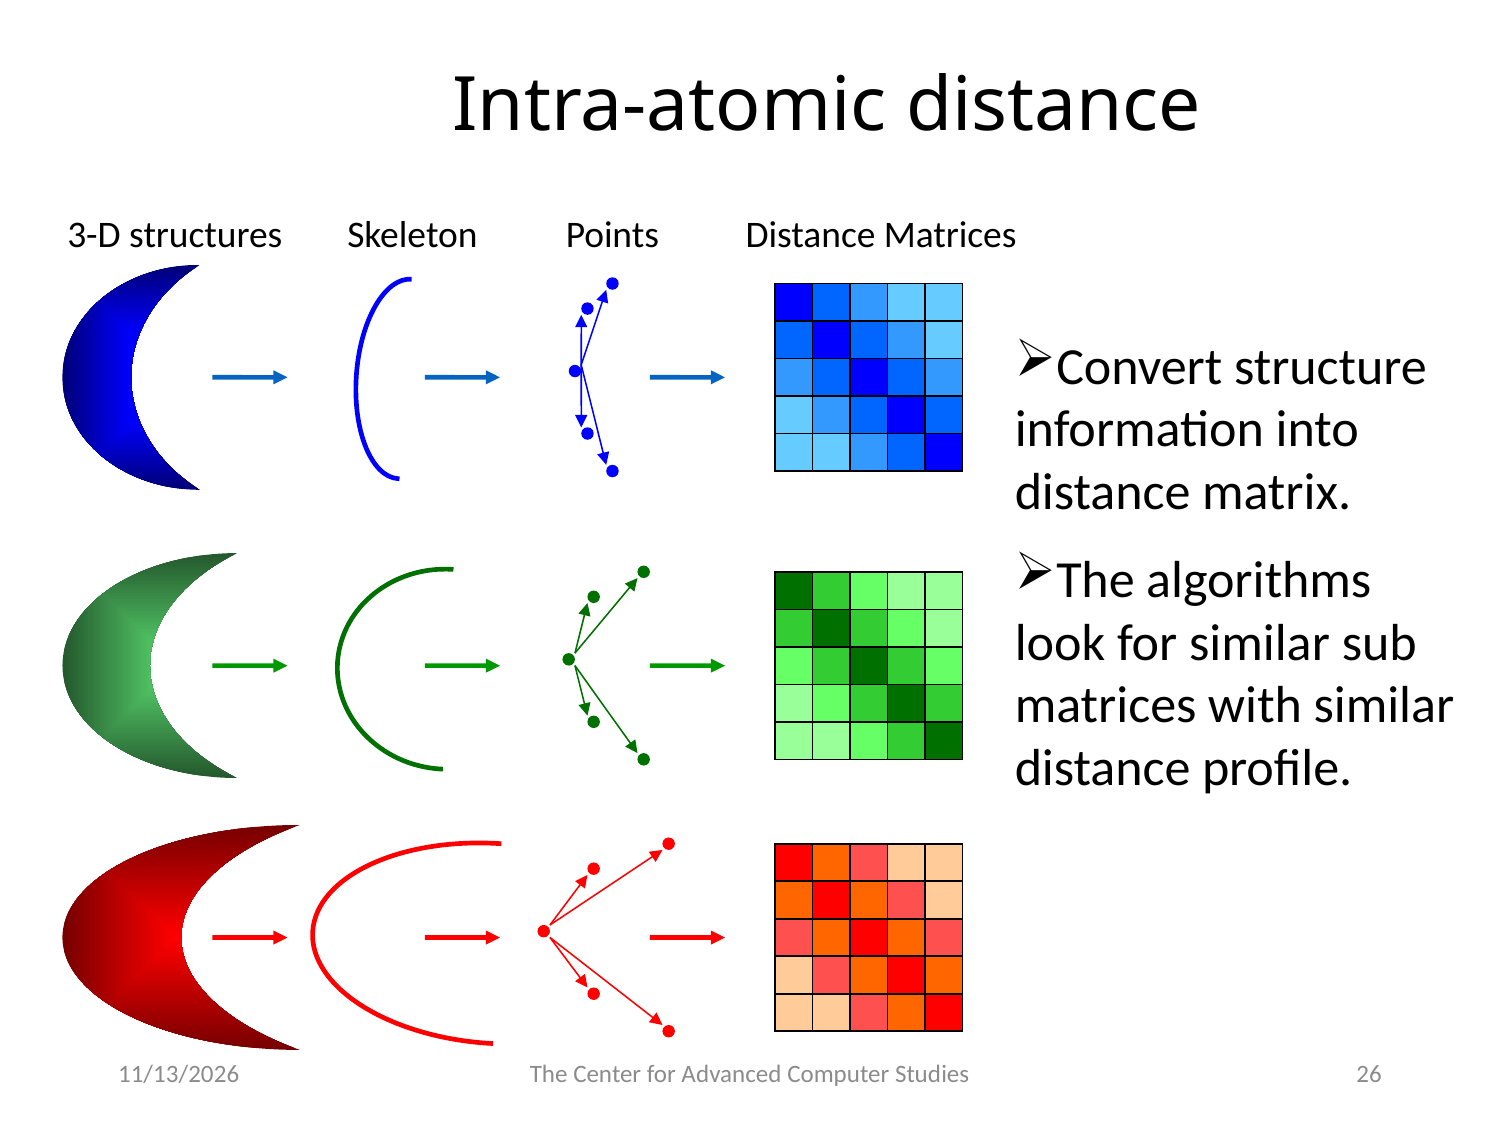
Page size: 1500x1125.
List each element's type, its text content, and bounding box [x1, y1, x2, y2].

text_box [424, 371, 500, 384]
text_box [650, 659, 725, 672]
footer The Center for Advanced Computer Studies [496, 1042, 1004, 1103]
text_box [312, 842, 502, 1044]
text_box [774, 283, 963, 472]
text_box Skeleton [249, 202, 450, 262]
text_box [62, 264, 200, 490]
text_box [649, 371, 725, 384]
text_box [62, 553, 238, 779]
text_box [562, 565, 650, 766]
text_box Distance Matrices [675, 202, 1088, 262]
text_box 3-D structures [12, 202, 249, 262]
text_box [424, 931, 500, 944]
text_box [355, 279, 412, 479]
text_box Points [450, 202, 675, 262]
text_box Convert structure information into distance matrix. The algorithms look for similar sub matrices with similar distance profile. [999, 324, 1475, 804]
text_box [568, 277, 619, 478]
title Intra-atomic distance [437, 12, 1226, 200]
slide_number 26 [1059, 1042, 1397, 1103]
text_box [62, 824, 300, 1042]
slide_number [103, 1042, 441, 1103]
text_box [774, 843, 963, 1032]
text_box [774, 571, 963, 760]
text_box [212, 659, 288, 672]
text_box [337, 569, 454, 770]
text_box [424, 659, 500, 672]
text_box [675, 931, 725, 944]
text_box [537, 837, 675, 1038]
text_box [212, 931, 288, 944]
text_box [212, 371, 288, 384]
